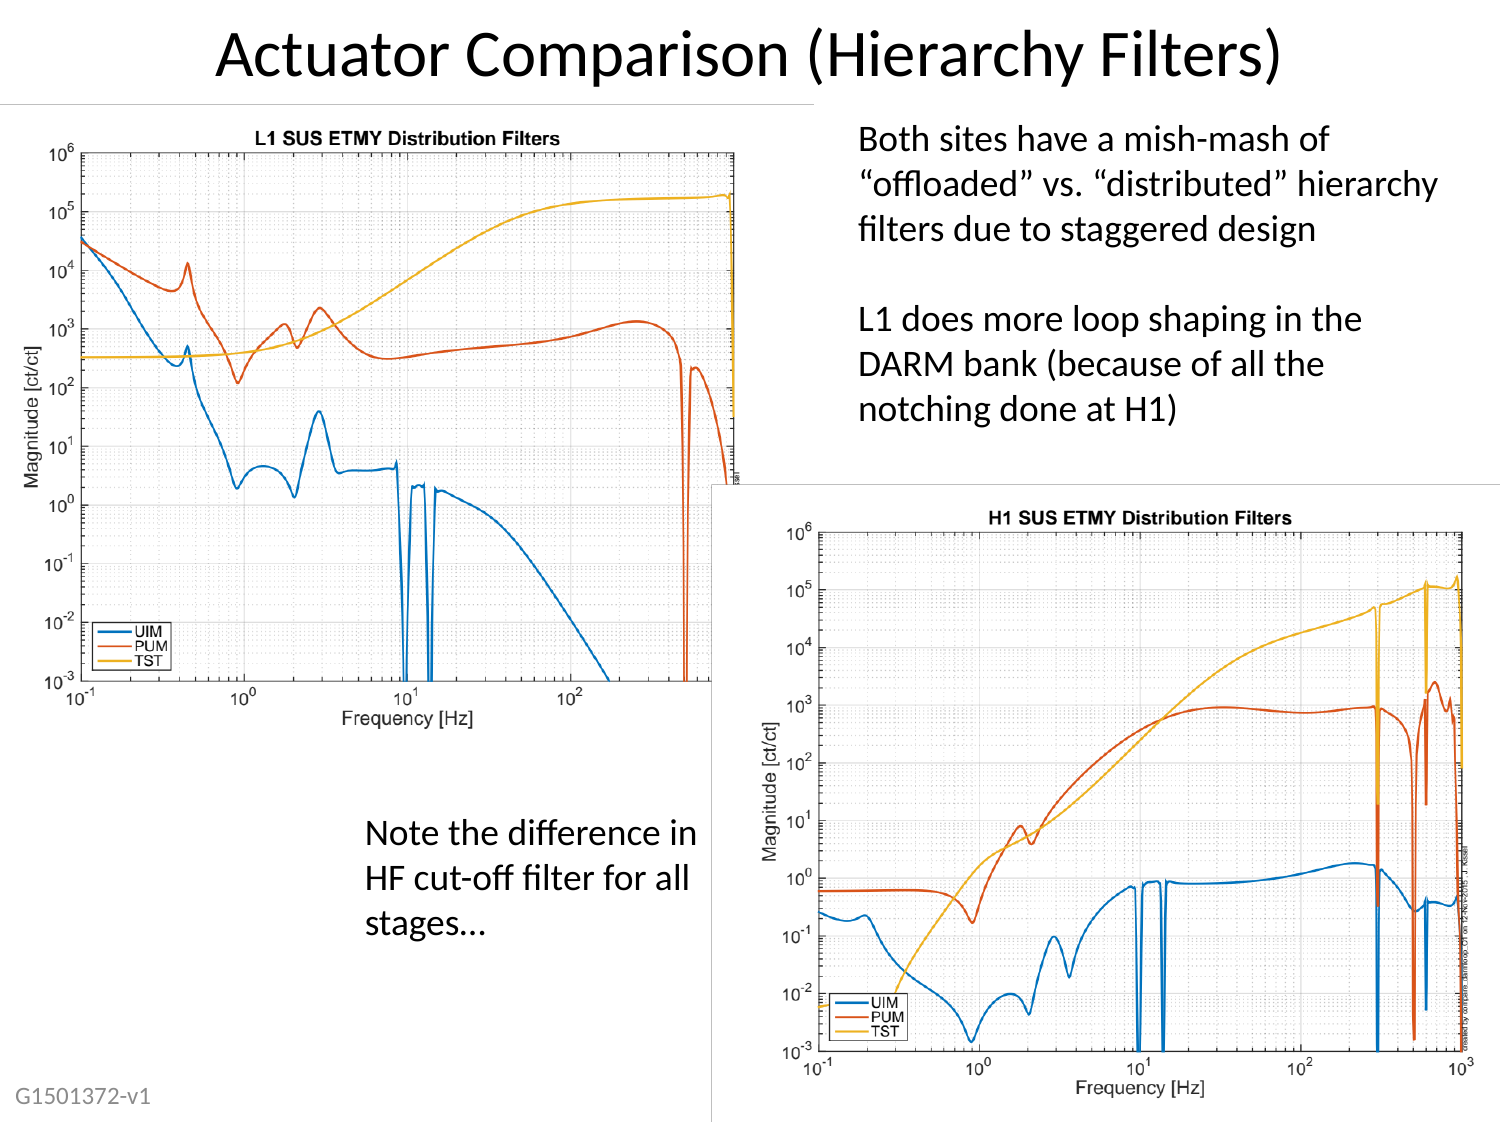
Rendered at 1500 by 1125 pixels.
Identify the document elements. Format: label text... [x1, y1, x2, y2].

text_box Note the difference in HF cut-off filter for all stages… [349, 800, 698, 951]
picture [0, 96, 1500, 1125]
slide_number G1501372-v1 [0, 1065, 350, 1125]
text_box Both sites have a mish-mash of “offloaded” vs. “distributed” hierarchy filters due to staggered design L1 does more loop shaping in the DARM bank (because of all the notching done at H1) [843, 107, 1457, 437]
title Actuator Comparison (Hierarchy Filters) [75, 3, 1425, 97]
